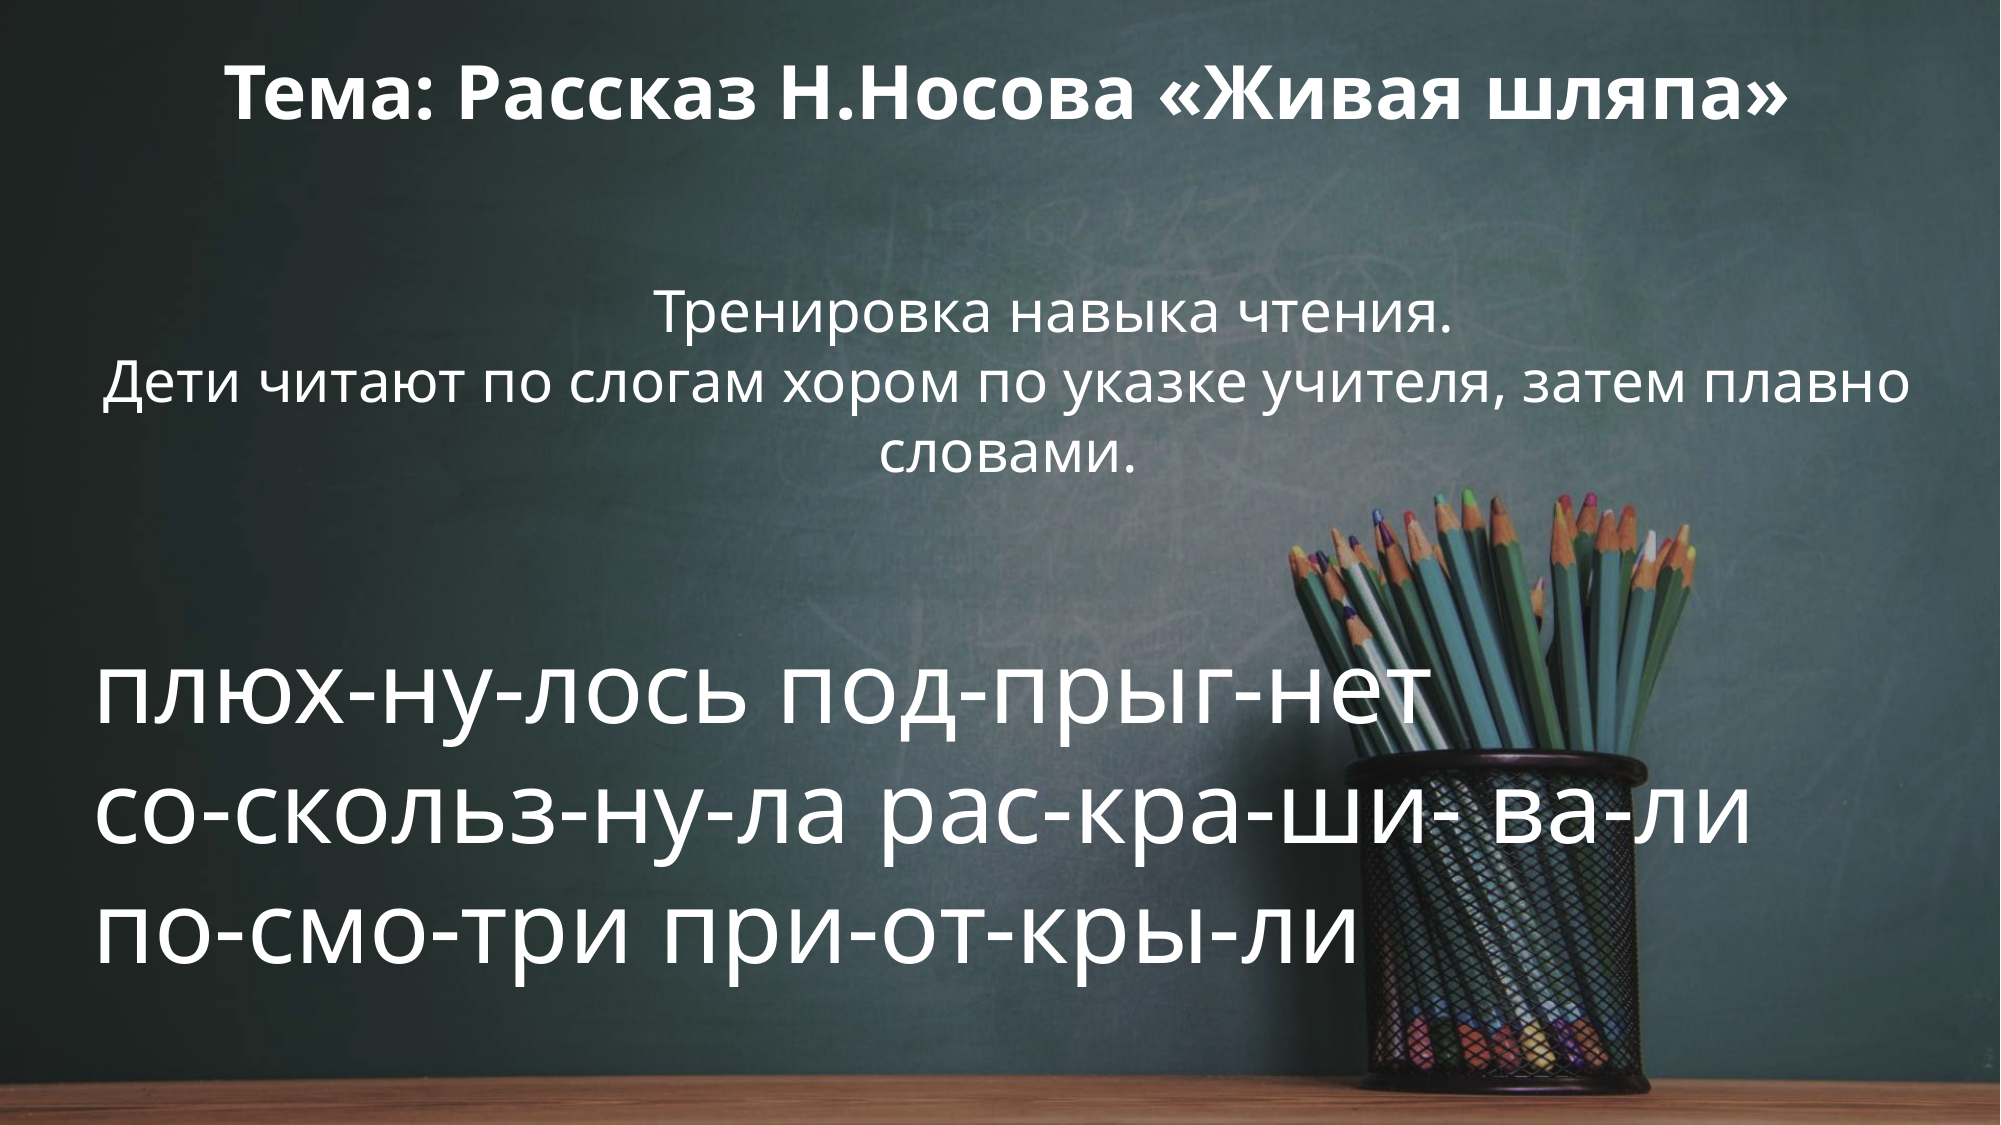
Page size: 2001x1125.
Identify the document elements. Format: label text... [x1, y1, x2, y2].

text_box Тема: Рассказ Н.Носова «Живая шляпа» Тренировка навыка чтения. Дети читают по слогам хором по указке учителя, затем плавно словами. плюх-ну-лось под-прыг-нет со-скольз-ну-ла рас-кра-ши- ва-ли по-смо-три при-от-кры-ли [77, 36, 1939, 992]
picture [0, 0, 2000, 1125]
